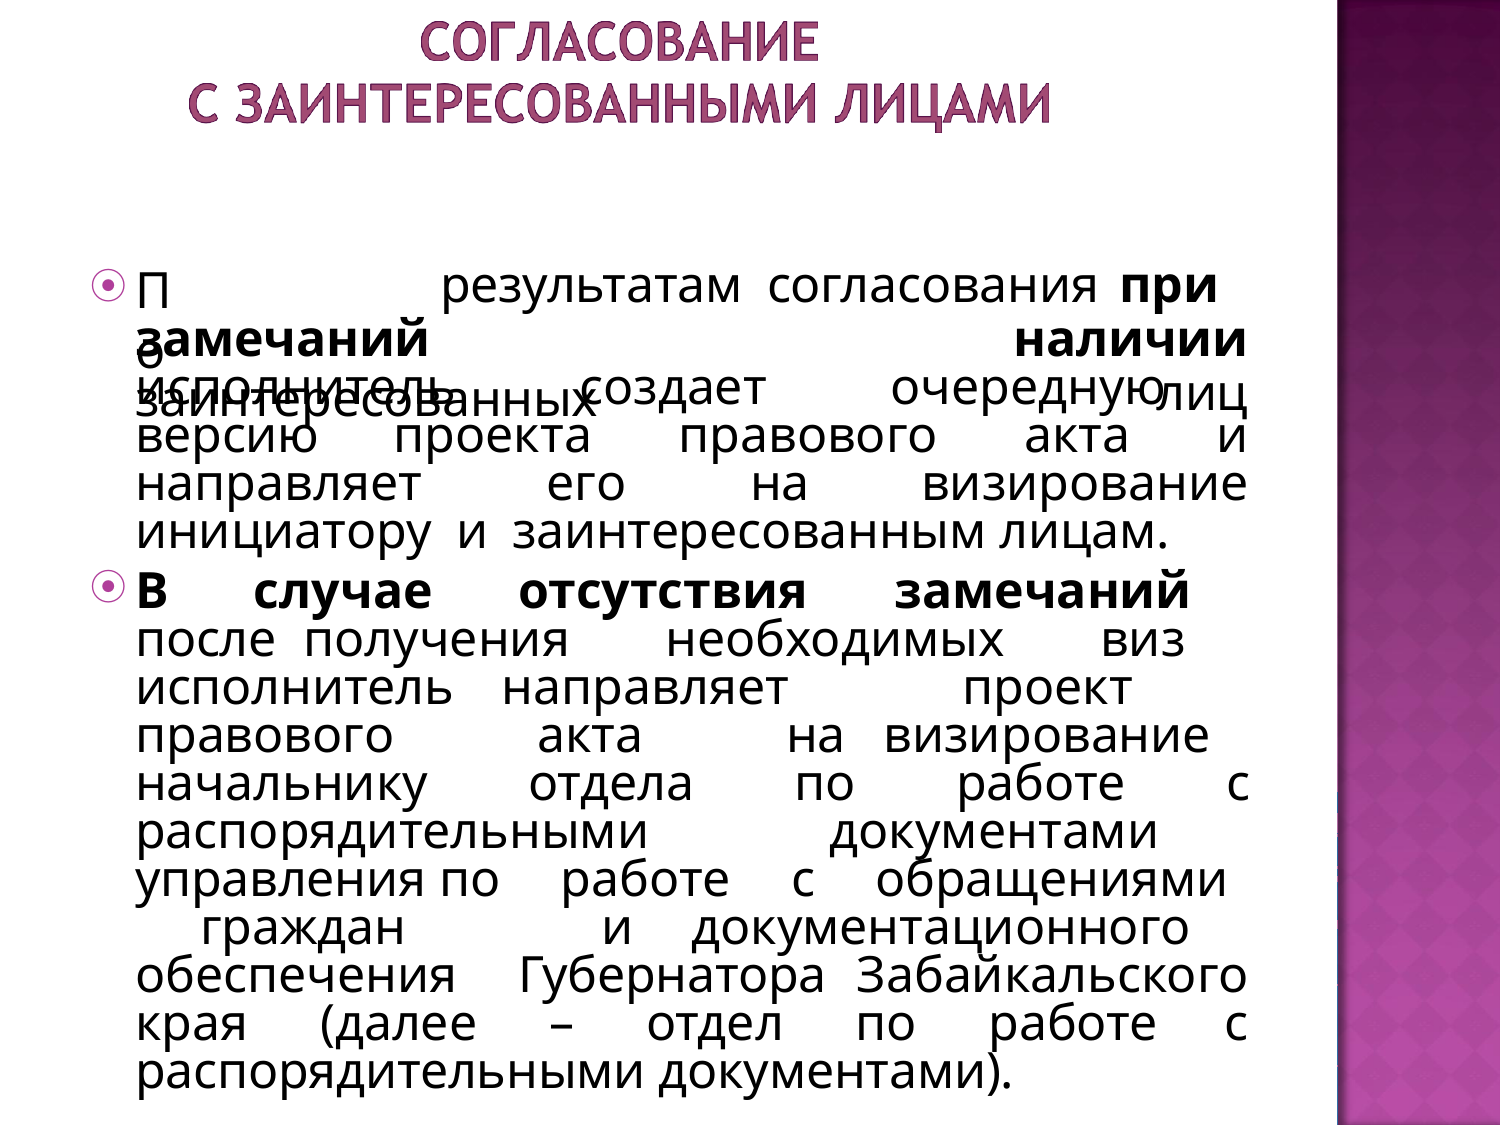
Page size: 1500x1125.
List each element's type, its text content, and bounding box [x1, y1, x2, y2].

text_box По [87, 256, 196, 352]
picture [421, 21, 819, 61]
picture [189, 83, 1049, 133]
picture [1337, 0, 1500, 1125]
text_box исполнитель создает очередную версию проекта правового акта и направляет его на визирование инициатору и заинтересованным лицам. В случае отсутствия замечаний после получения необходимых виз исполнитель направляет проект правового акта на визирование начальнику отдела по работе с распорядительными документами управления по работе с обращениями граждан и документационного обеспечения Губернатора Забайкальского края (далее – отдел по работе с распорядительными документами). [87, 352, 1250, 1098]
text_box результатам согласования при наличии лиц [231, 256, 1250, 352]
text_box замечаний заинтересованных [132, 304, 231, 352]
